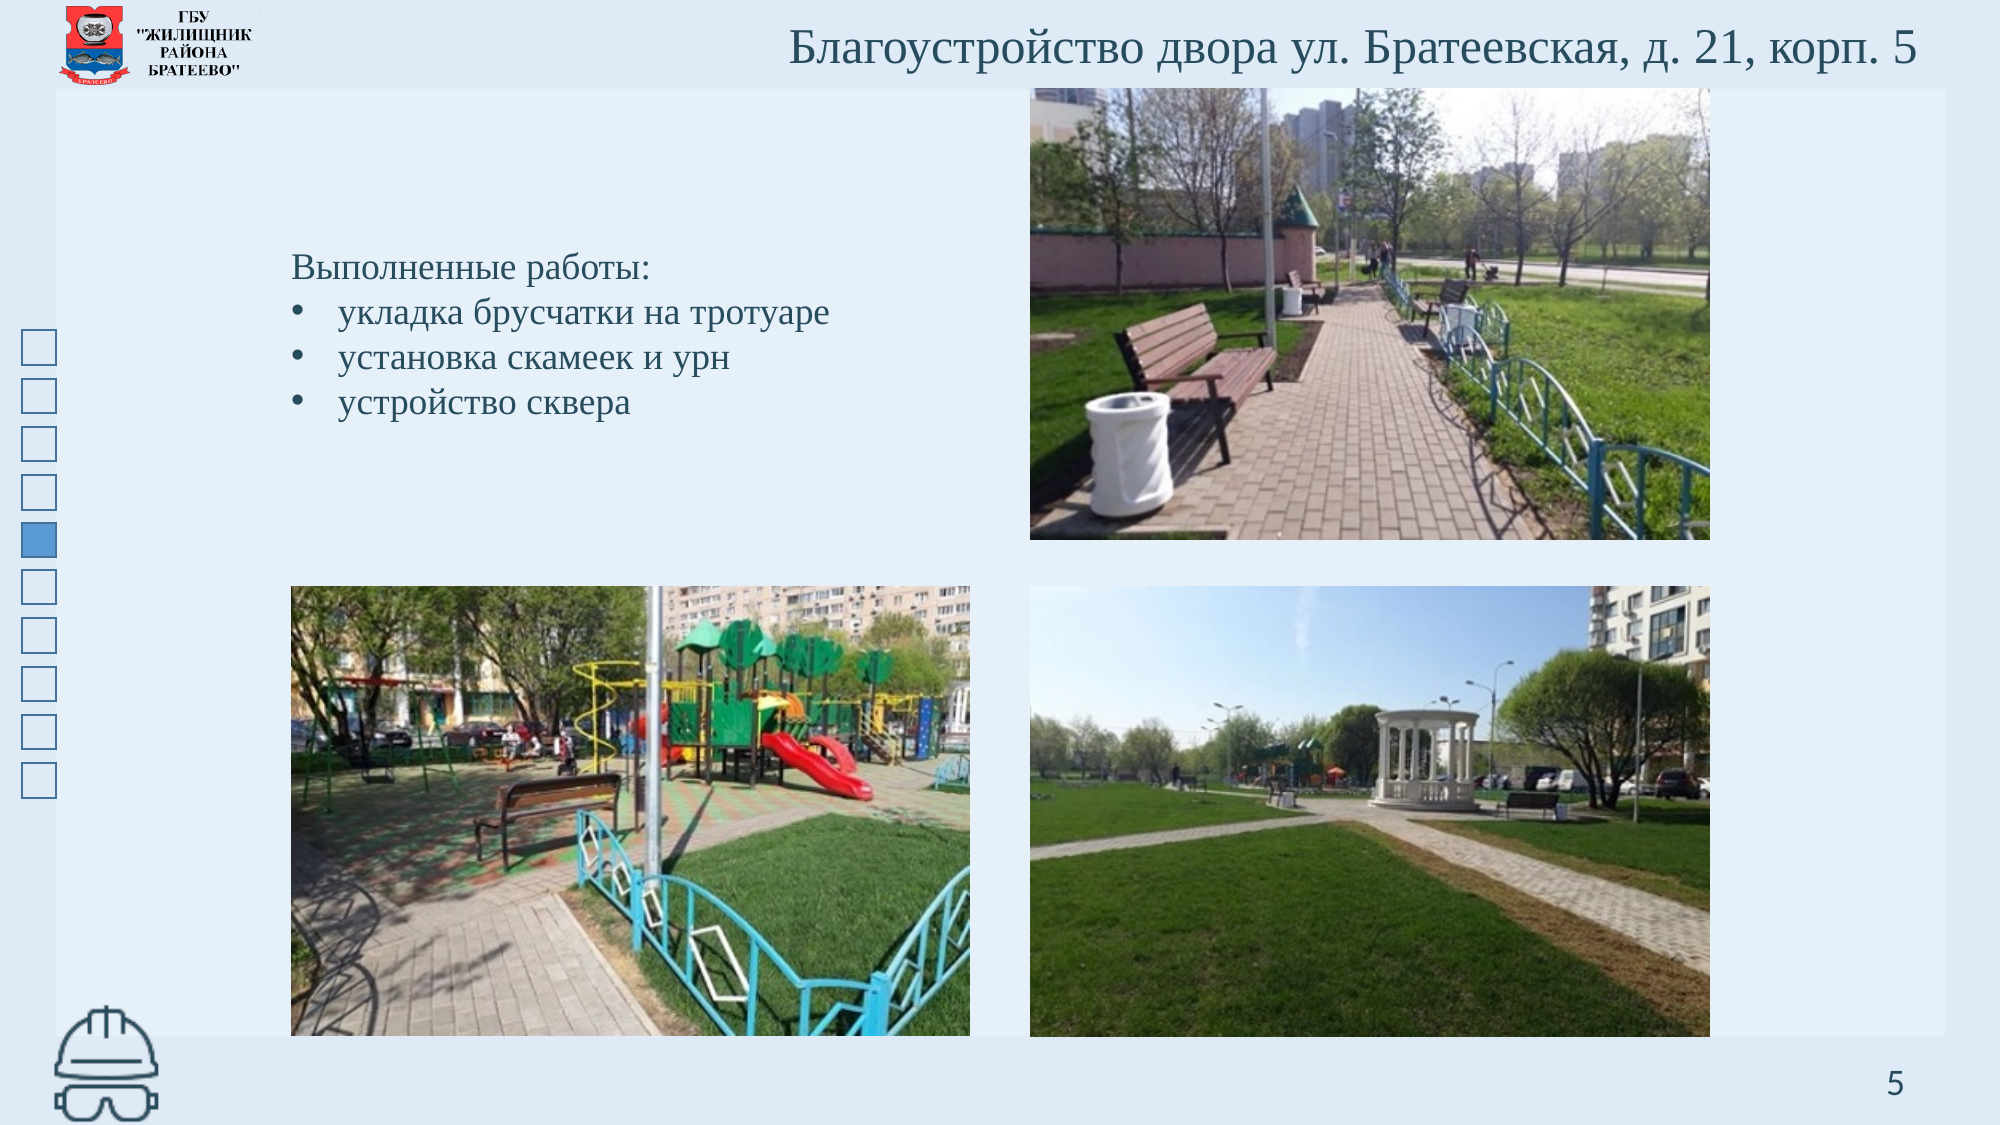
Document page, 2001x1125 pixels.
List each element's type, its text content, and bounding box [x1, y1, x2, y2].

picture [55, 2, 280, 90]
text_box [55, 88, 1946, 1037]
text_box [21, 666, 57, 702]
text_box Выполненные работы: укладка брусчатки на тротуаре установка скамеек и урн устройство сквера [276, 234, 846, 520]
picture [42, 997, 176, 1125]
text_box [21, 426, 57, 462]
text_box 5 [1871, 1050, 1920, 1110]
text_box [21, 474, 57, 511]
text_box [21, 329, 57, 366]
picture [1030, 88, 1710, 540]
text_box [21, 617, 57, 654]
text_box [21, 522, 57, 558]
text_box Благоустройство двора ул. Братеевская, д. 21, корп. 5 [560, 6, 1945, 81]
picture [1030, 586, 1710, 1037]
text_box [21, 378, 57, 414]
text_box [21, 714, 57, 750]
text_box [21, 569, 57, 605]
picture [291, 586, 970, 1036]
text_box [21, 762, 57, 799]
